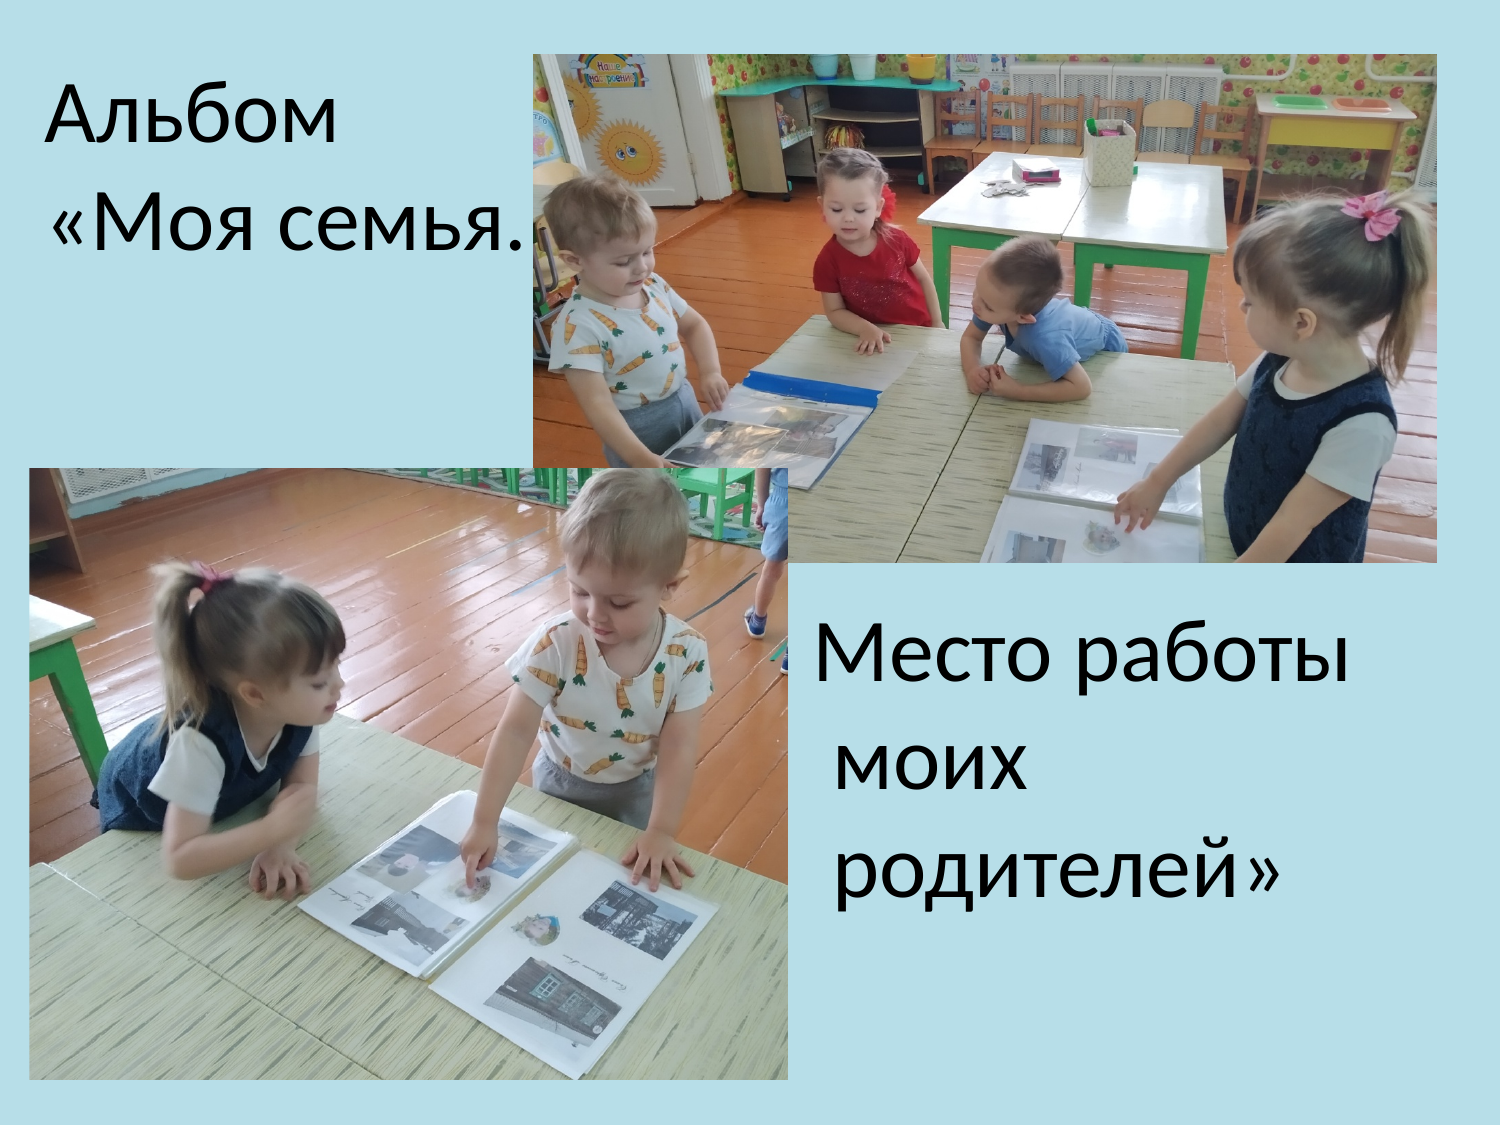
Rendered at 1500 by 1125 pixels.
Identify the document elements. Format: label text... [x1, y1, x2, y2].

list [29, 467, 789, 1080]
title Альбом «Моя семья. Место работы моих родителей» [29, 45, 1459, 1059]
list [532, 54, 1437, 563]
